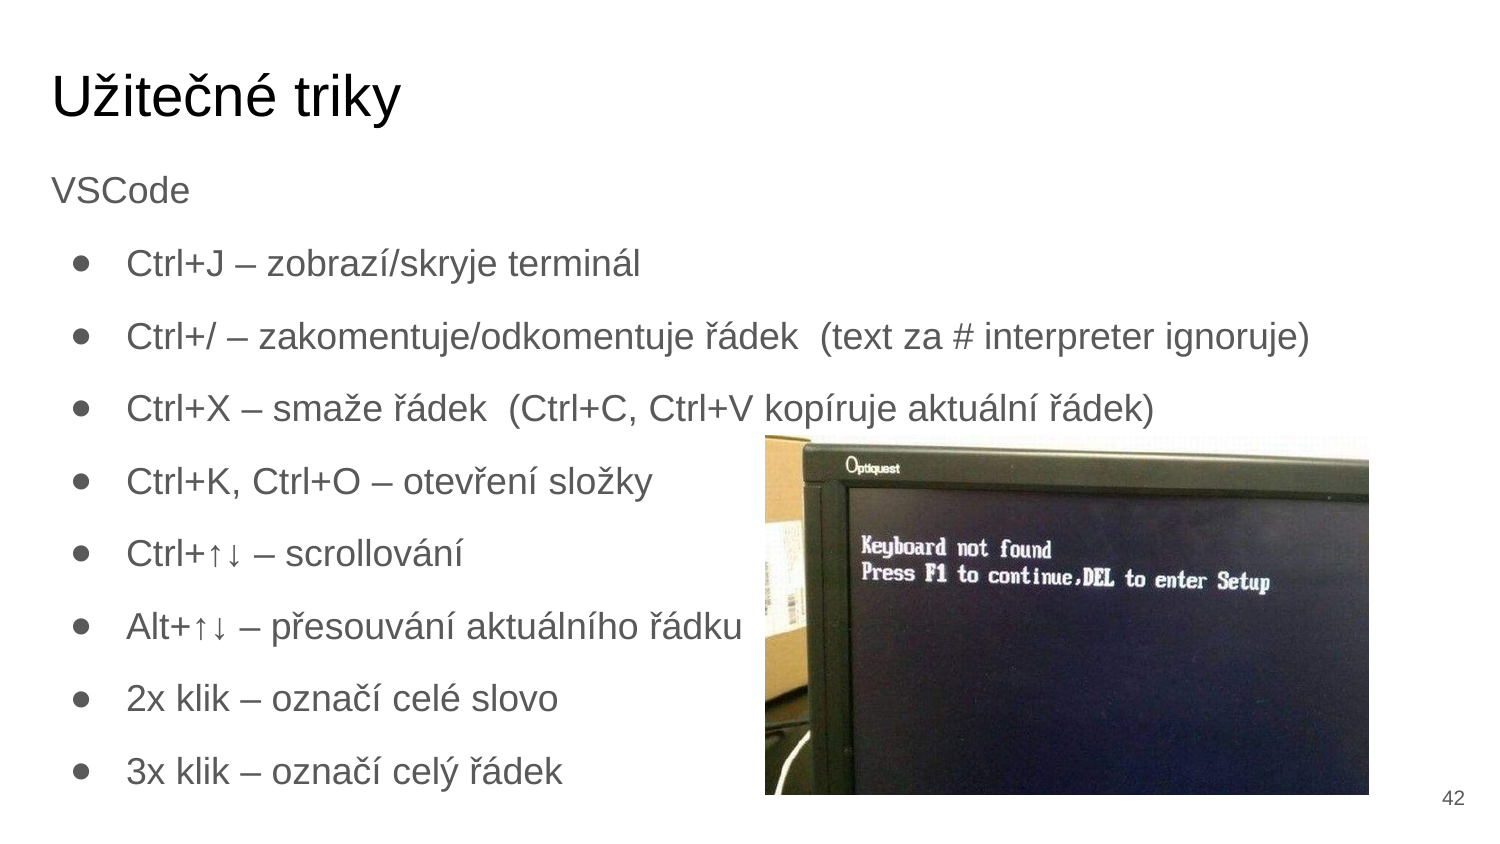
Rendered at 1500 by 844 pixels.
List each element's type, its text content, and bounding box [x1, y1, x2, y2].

title Užitečné triky [51, 43, 1449, 138]
picture [764, 435, 1369, 795]
slide_number <number> [1389, 764, 1480, 830]
list VSCode Ctrl+J – zobrazí/skryje terminál Ctrl+/ – zakomentuje/odkomentuje řádek (text za # interpreter ignoruje) Ctrl+X – smaže řádek (Ctrl+C, Ctrl+V kopíruje aktuální řádek) Ctrl+K, Ctrl+O – otevření složky Ctrl+↑↓ – scrollování Alt+↑↓ – přesouvání aktuálního řádku 2x klik – označí celé slovo 3x klik – označí celý řádek [51, 144, 1449, 803]
